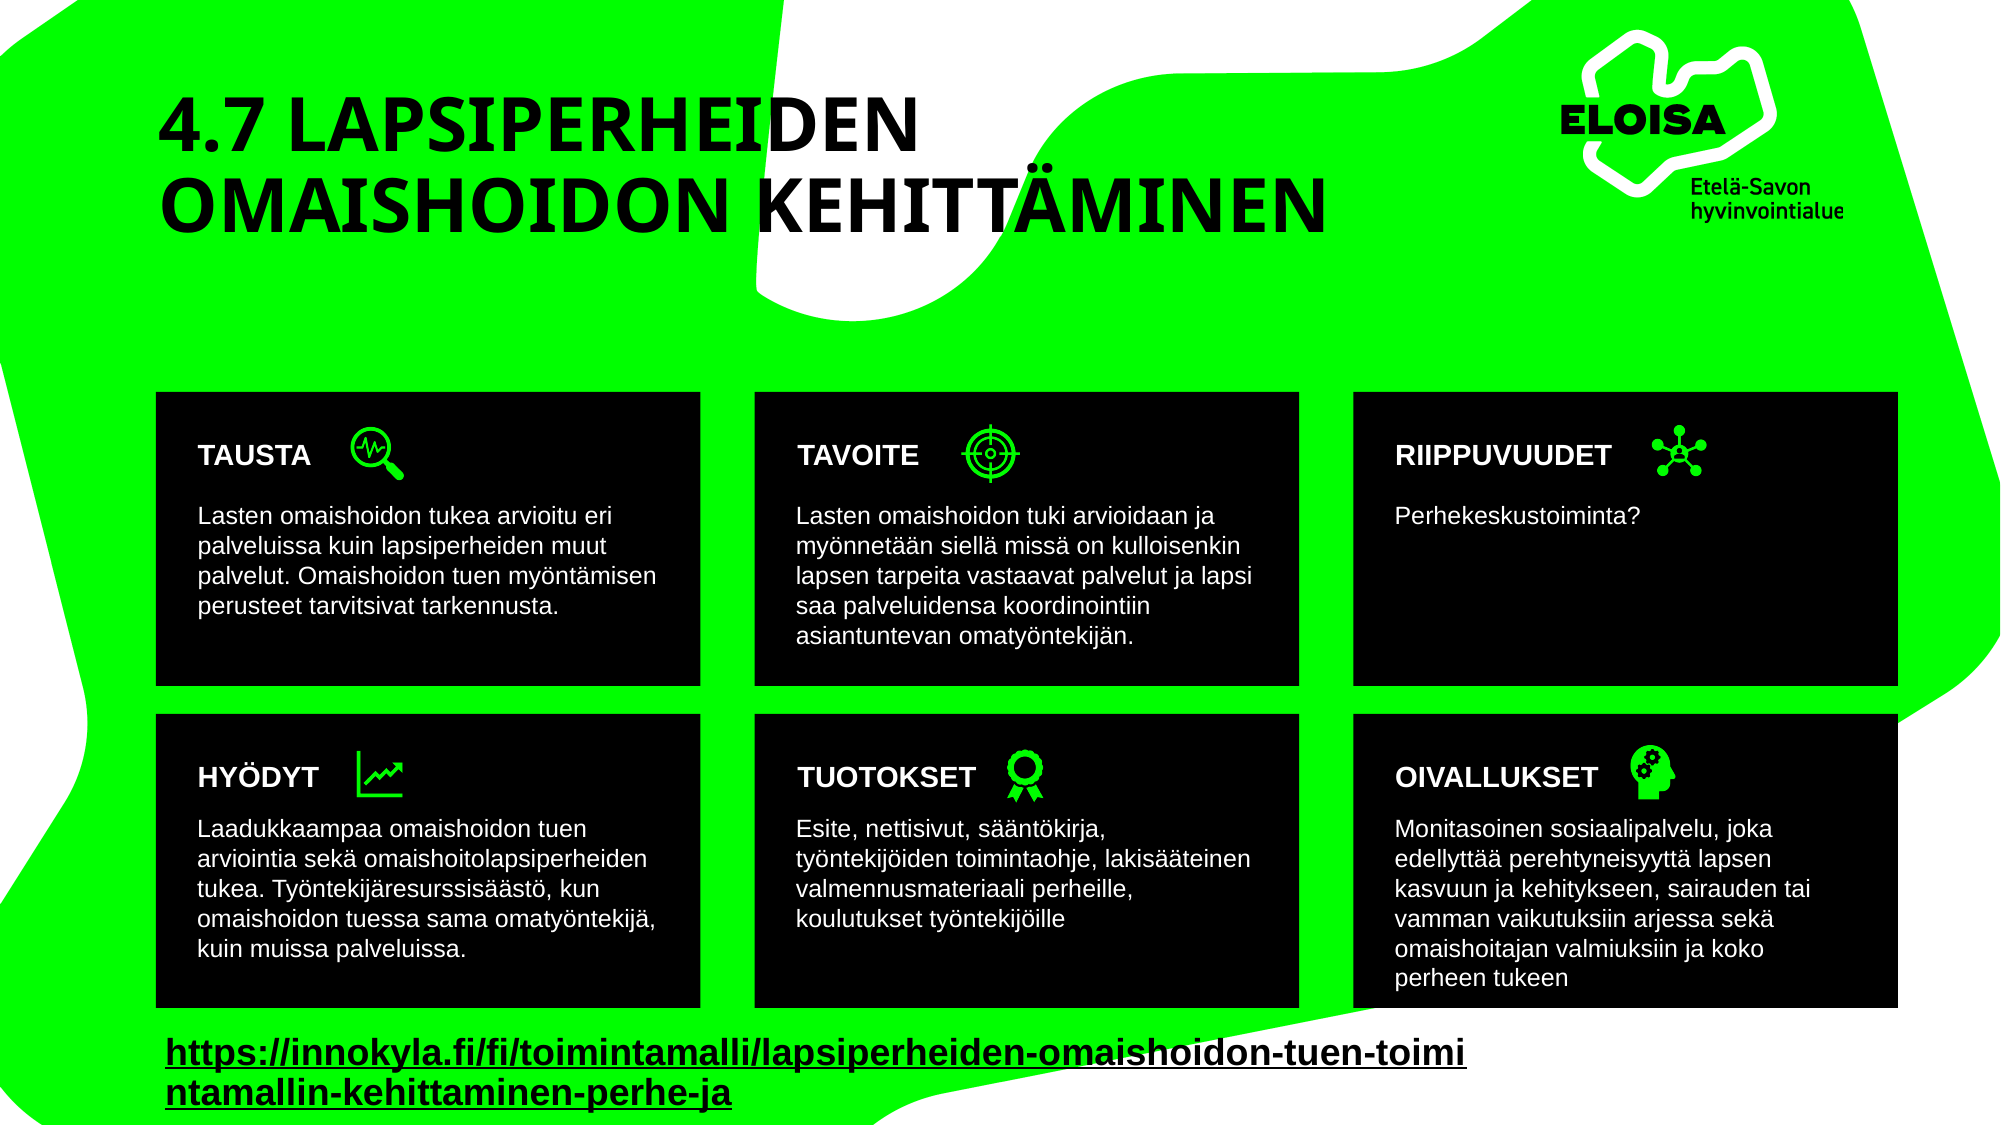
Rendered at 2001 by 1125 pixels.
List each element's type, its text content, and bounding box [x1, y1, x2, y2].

text_box 4.7 LAPSIPERHEIDEN OMAISHOIDON KEHITTÄMINEN [143, 79, 1785, 239]
text_box OIVALLUKSET [1380, 750, 1621, 801]
text_box TAVOITE [782, 428, 956, 479]
text_box [754, 391, 1300, 687]
text_box RIIPPUVUUDET [1380, 428, 1631, 479]
text_box [754, 713, 1300, 1009]
text_box TUOTOKSET [782, 750, 995, 801]
picture [0, 0, 2001, 1125]
text_box TAUSTA [183, 428, 345, 479]
text_box [155, 713, 701, 1009]
text_box [1352, 713, 1899, 1009]
text_box https://innokyla.fi/fi/toimintamalli/lapsiperheiden-omaishoidon-tuen-toimintamallin-kehittaminen-perhe-ja [37, 1016, 1490, 1125]
text_box Monitasoinen sosiaalipalvelu, joka edellyttää perehtyneisyyttä lapsen kasvuun ja kehitykseen, sairauden tai vamman vaikutuksiin arjessa sekä omaishoitajan valmiuksiin ja koko perheen tukeen [1379, 804, 1872, 1000]
text_box HYÖDYT [183, 750, 347, 801]
text_box Esite, nettisivut, sääntökirja, työntekijöiden toimintaohje, lakisääteinen valmennusmateriaali perheille, koulutukset työntekijöille [781, 805, 1273, 940]
text_box Lasten omaishoidon tukea arvioitu eri palveluissa kuin lapsiperheiden muut palvelut. Omaishoidon tuen myöntämisen perusteet tarvitsivat tarkennusta. [183, 491, 675, 627]
text_box [1352, 391, 1899, 687]
text_box Laadukkaampaa omaishoidon tuen arviointia sekä omaishoitolapsiperheiden tukea. Työntekijäresurssisäästö, kun omaishoidon tuessa sama omatyöntekijä, kuin muissa palveluissa. [182, 804, 675, 970]
text_box Lasten omaishoidon tuki arvioidaan ja myönnetään siellä missä on kulloisenkin lapsen tarpeita vastaavat palvelut ja lapsi saa palveluidensa koordinointiin asiantuntevan omatyöntekijän. [781, 492, 1273, 657]
text_box [155, 391, 701, 687]
text_box Perhekeskustoiminta? [1379, 491, 1872, 537]
